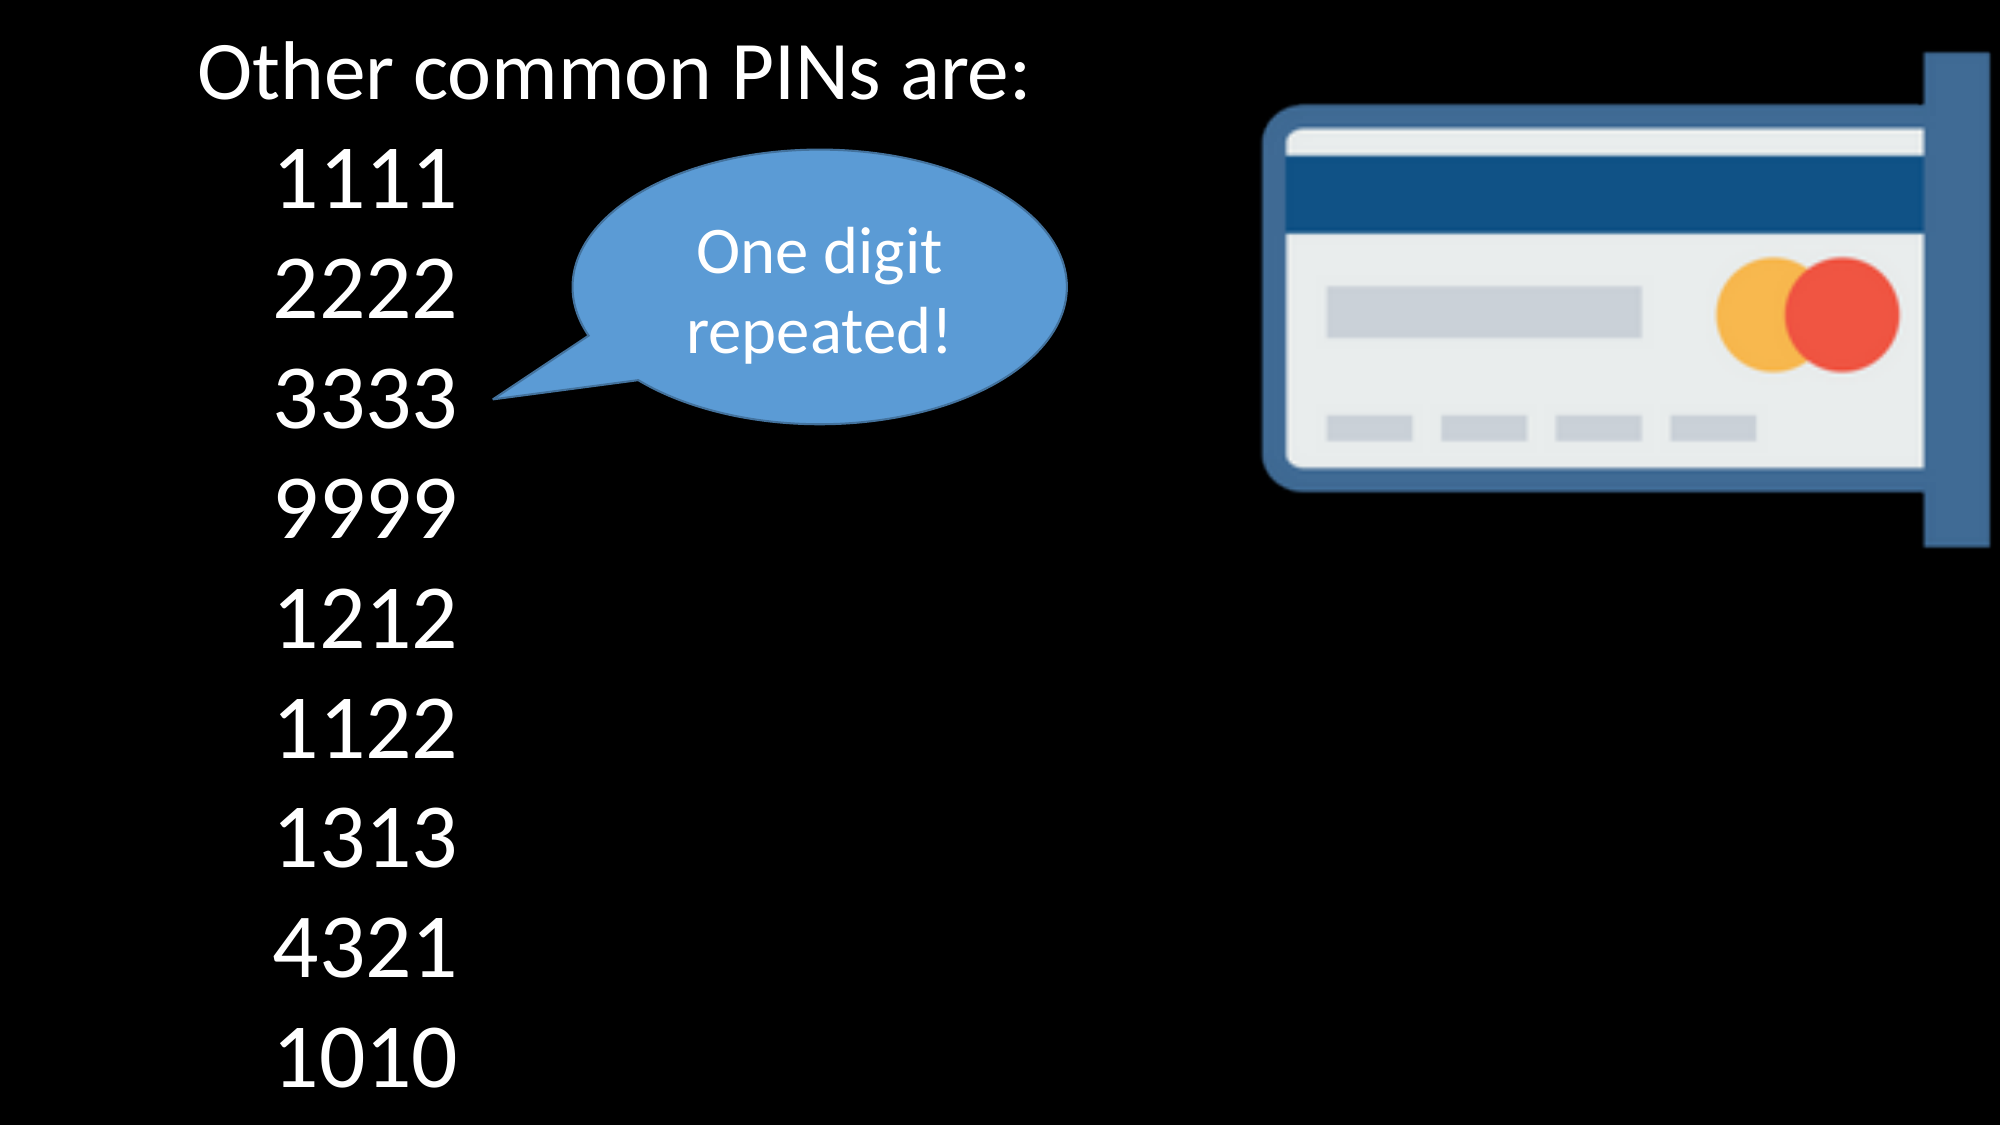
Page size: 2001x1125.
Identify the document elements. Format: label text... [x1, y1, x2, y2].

text_box Other common PINs are: 1111 2222 3333 9999 1212 1122 1313 4321 1010 [183, 9, 1817, 1114]
picture [1212, 0, 2000, 702]
text_box One digit repeated! [492, 148, 1068, 426]
